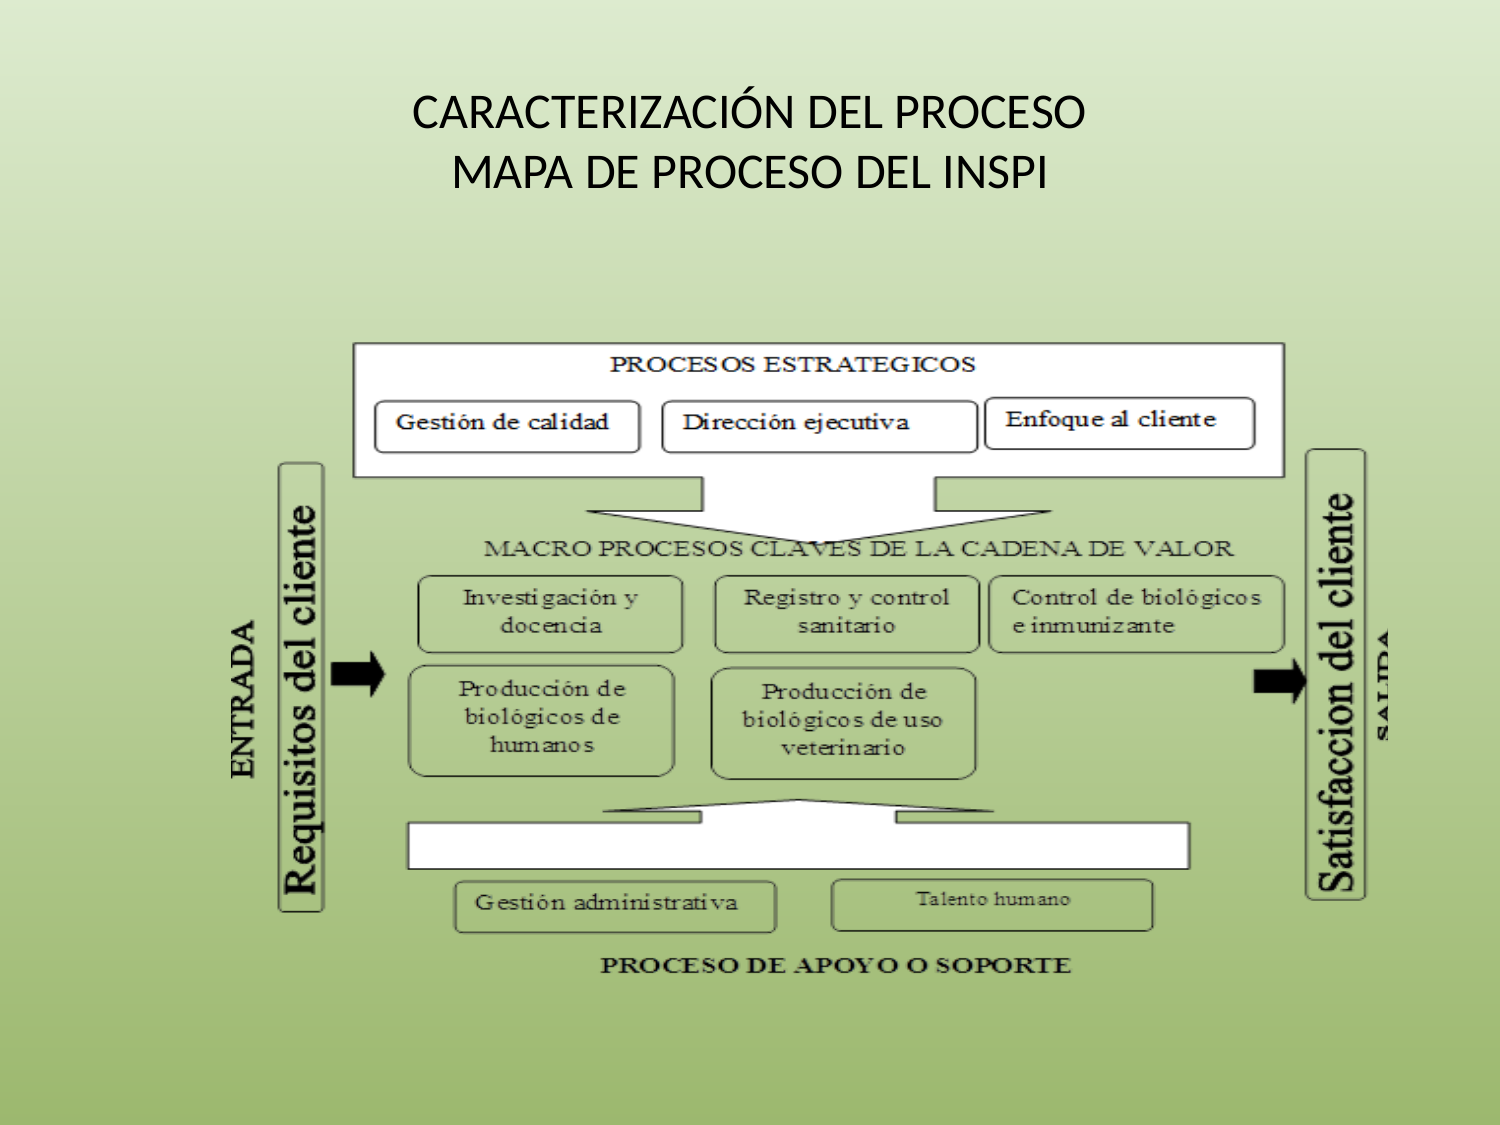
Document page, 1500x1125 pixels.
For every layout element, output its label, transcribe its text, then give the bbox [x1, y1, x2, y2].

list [229, 262, 1389, 1006]
title CARACTERIZACIÓN DEL PROCESO MAPA DE PROCESO DEL INSPI [75, 45, 1425, 233]
